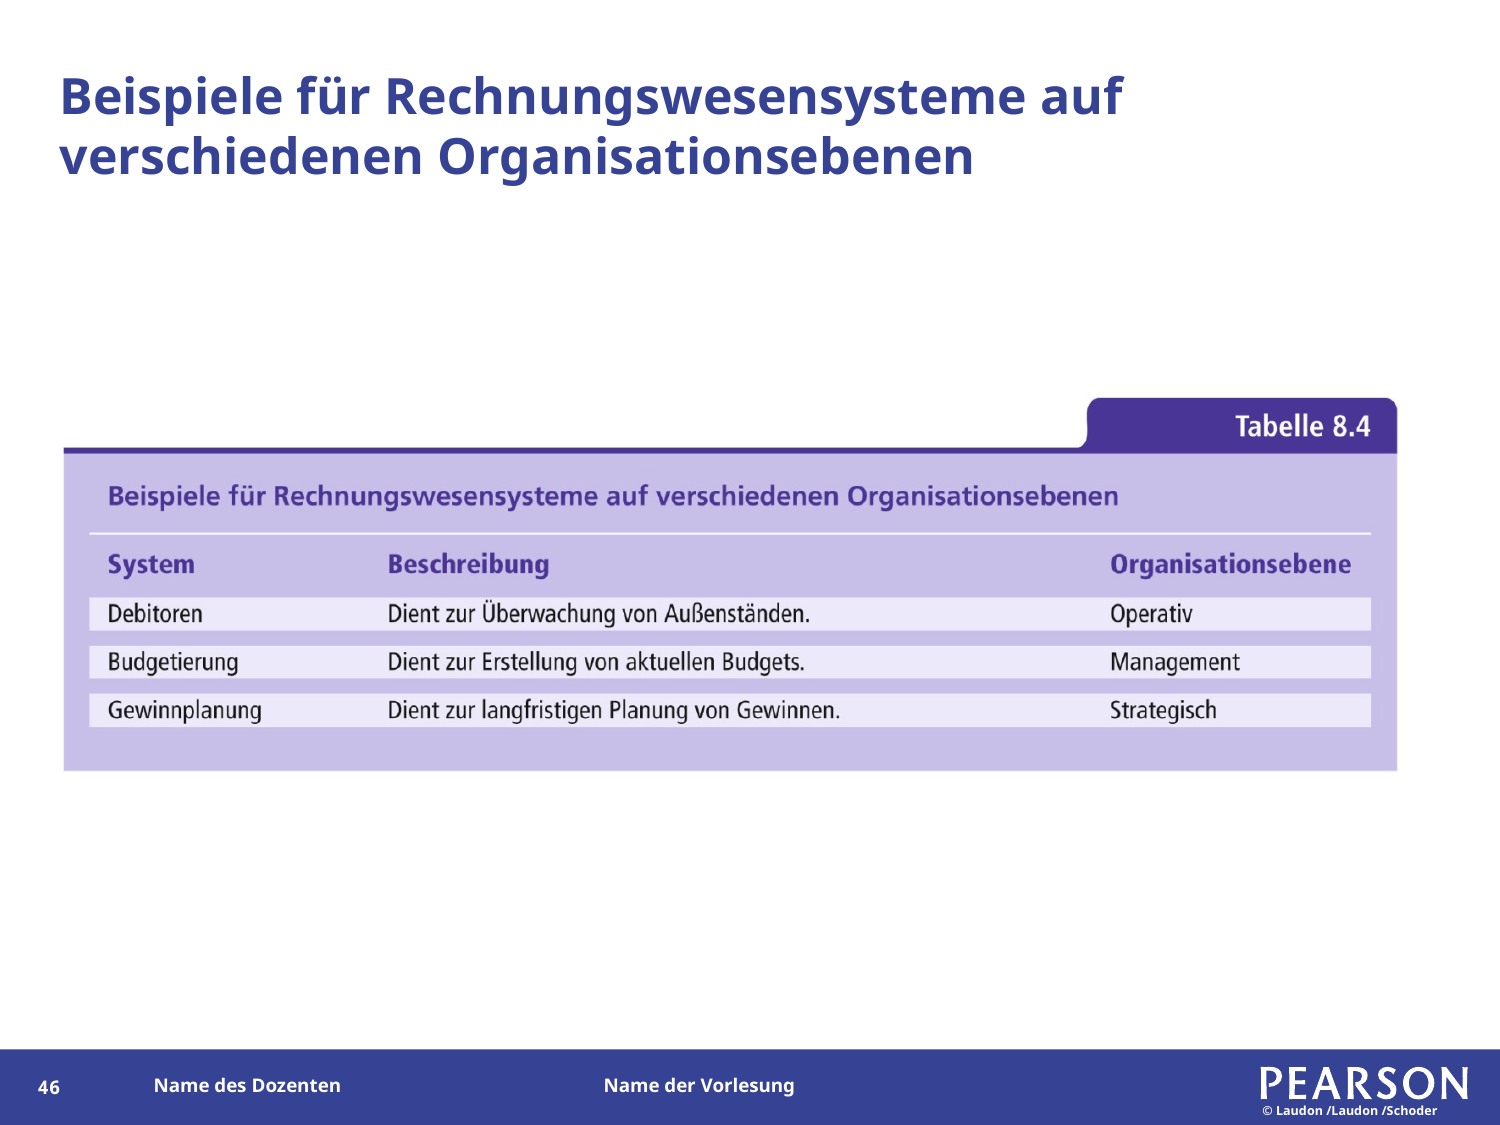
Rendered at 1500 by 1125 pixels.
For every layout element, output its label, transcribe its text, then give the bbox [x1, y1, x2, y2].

slide_number 45 [22, 1067, 136, 1098]
picture [58, 391, 1399, 774]
title Beispiele für Rechnungswesensysteme auf verschiedenen Organisationsebenen [59, 64, 1410, 213]
